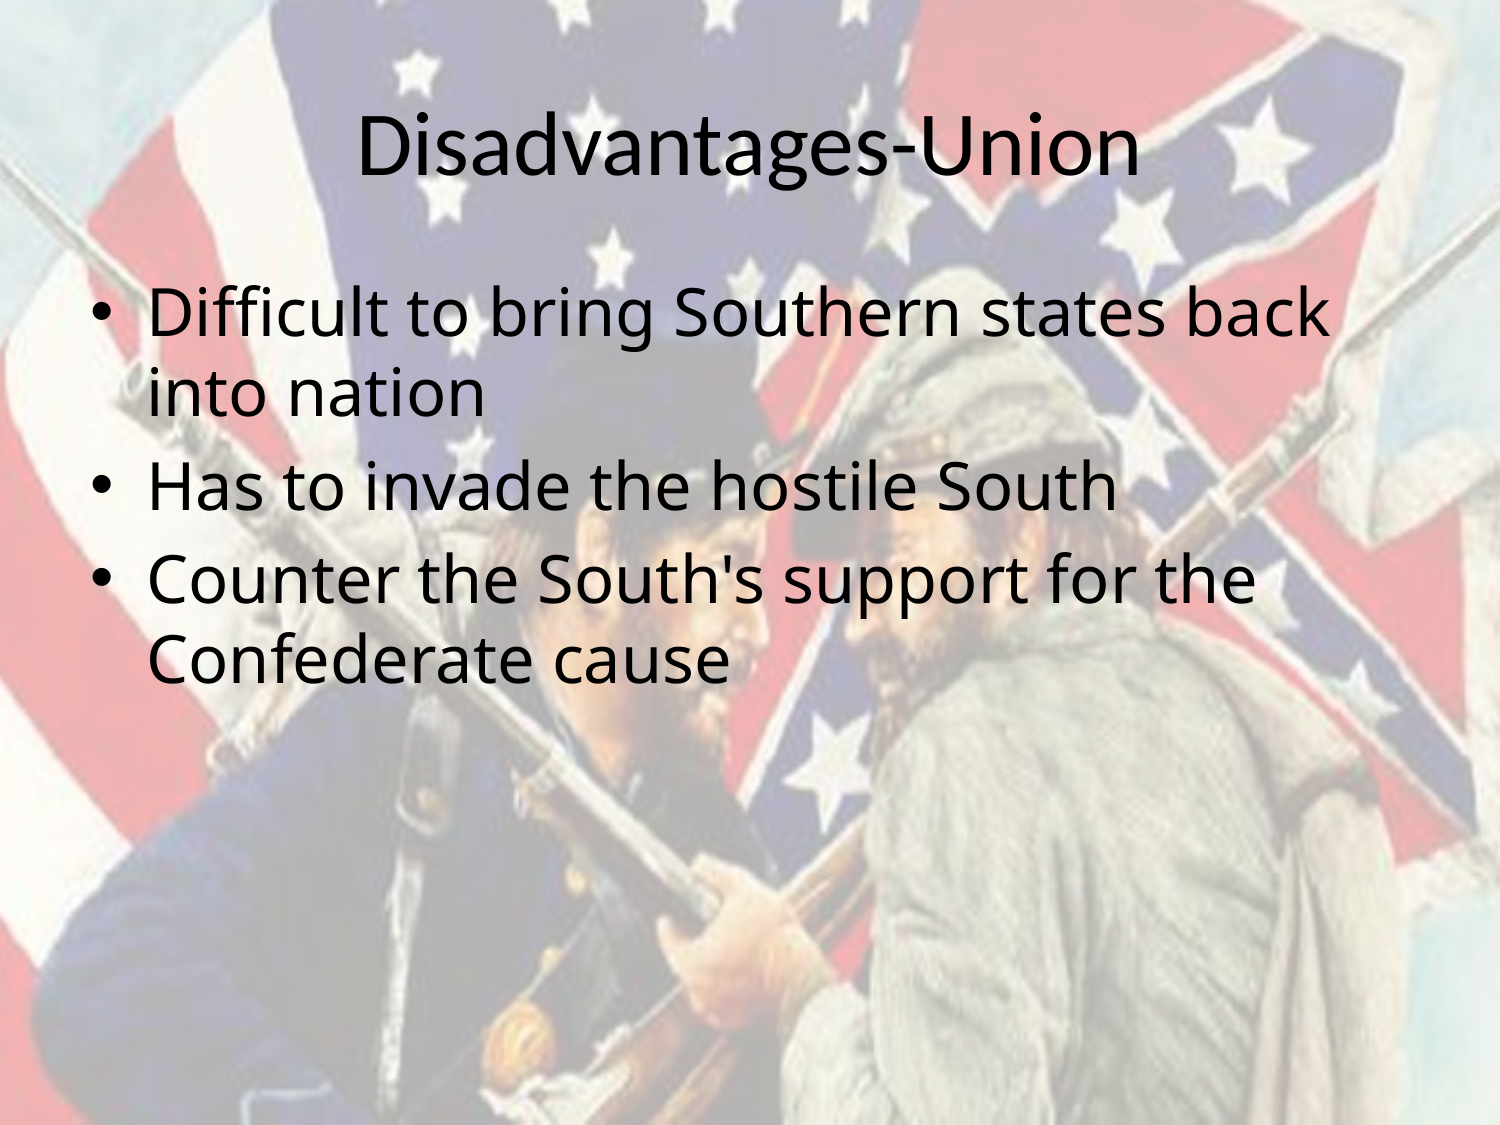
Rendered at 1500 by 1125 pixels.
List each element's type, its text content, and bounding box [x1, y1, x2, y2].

list Difficult to bring Southern states back into nation Has to invade the hostile South Counter the South's support for the Confederate cause [75, 262, 1425, 1005]
title Disadvantages-Union [75, 45, 1425, 233]
